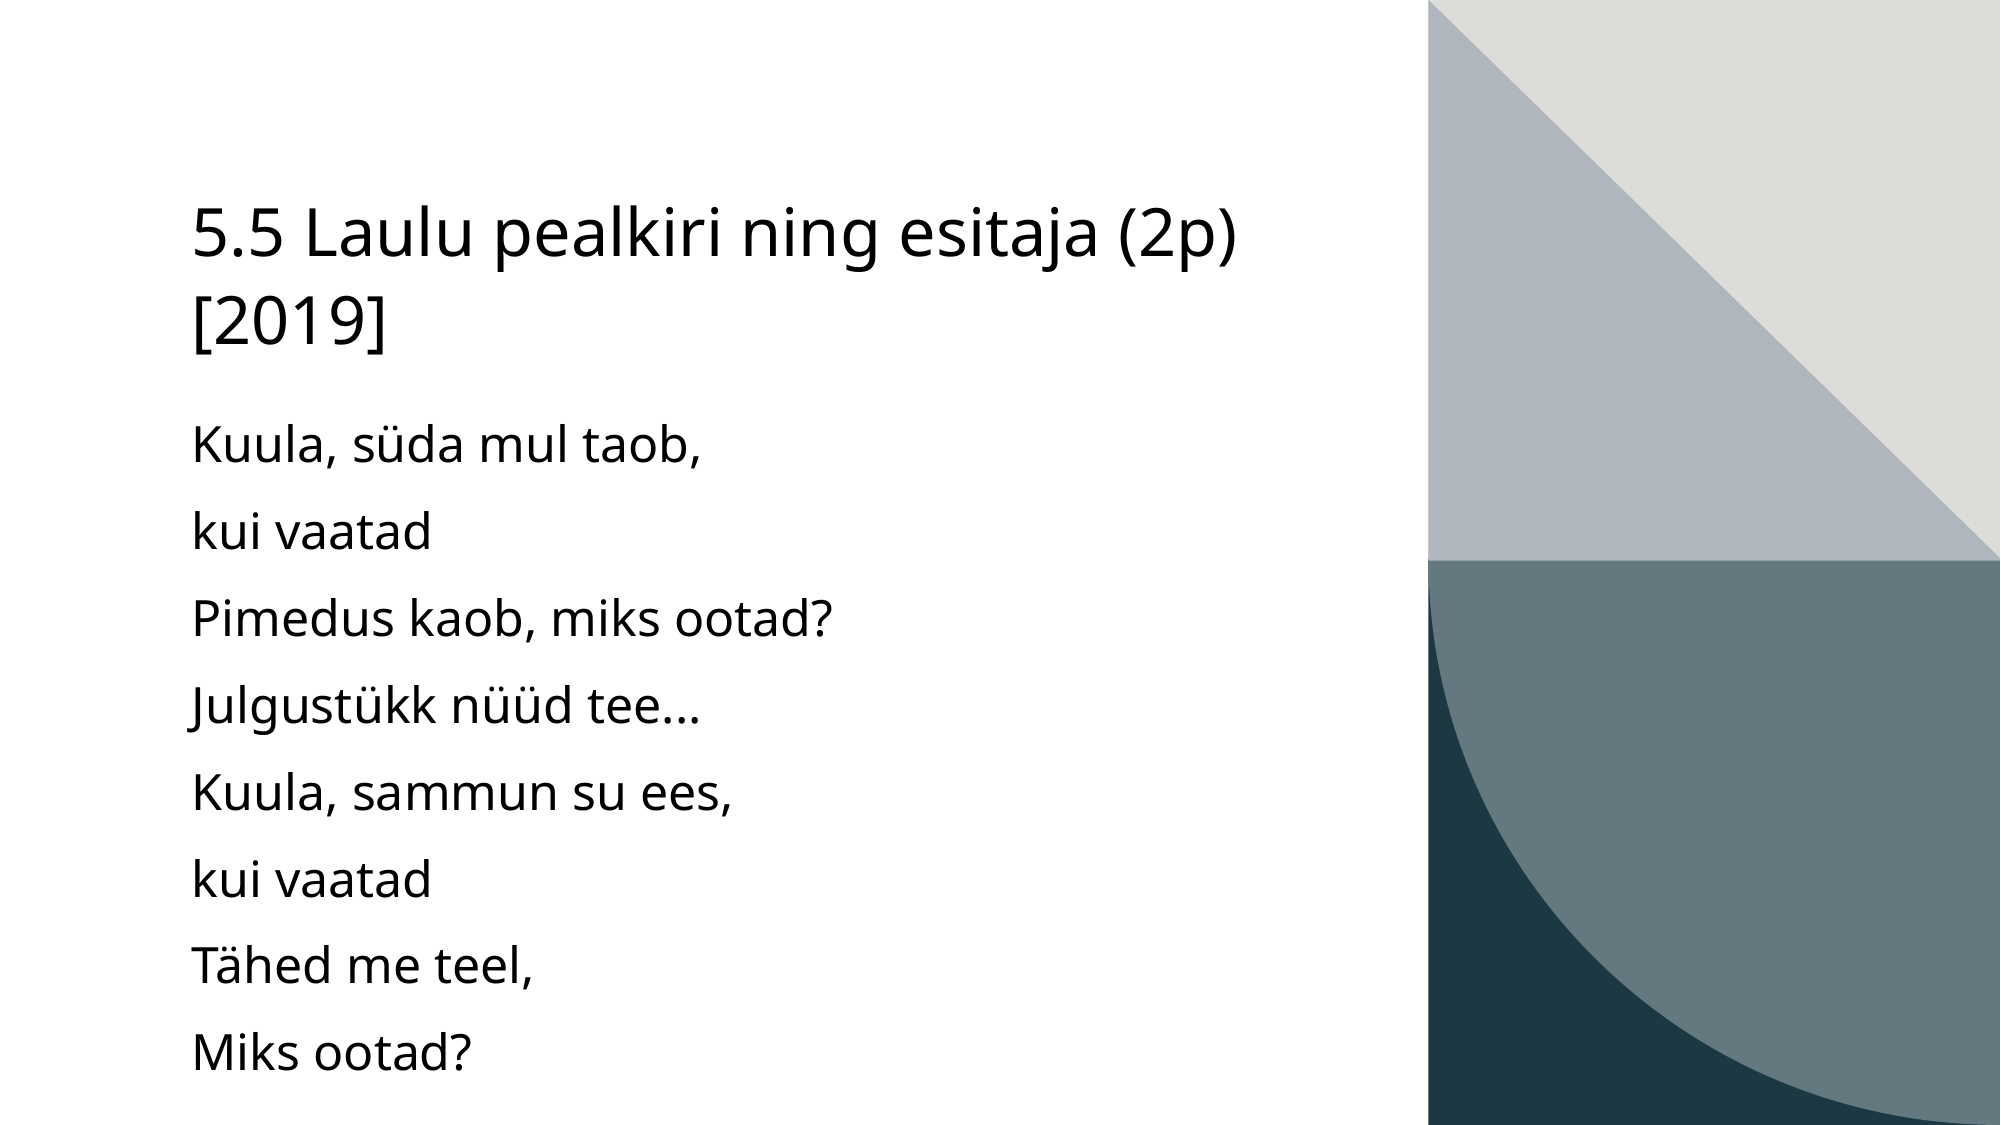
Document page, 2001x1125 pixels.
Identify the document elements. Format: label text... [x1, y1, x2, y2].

text_box [1427, 562, 2000, 1125]
text_box [1427, 584, 1952, 1125]
text_box [0, 0, 1427, 1125]
text_box [1431, 0, 2000, 555]
list Kuula, süda mul taob, kui vaatad Pimedus kaob, miks ootad? Julgustükk nüüd tee... Kuula, sammun su ees, kui vaatad Tähed me teel, Miks ootad? [176, 399, 1261, 975]
text_box [1427, 0, 2000, 562]
title 5.5 Laulu pealkiri ning esitaja (2p) [2019] [176, 118, 1261, 366]
